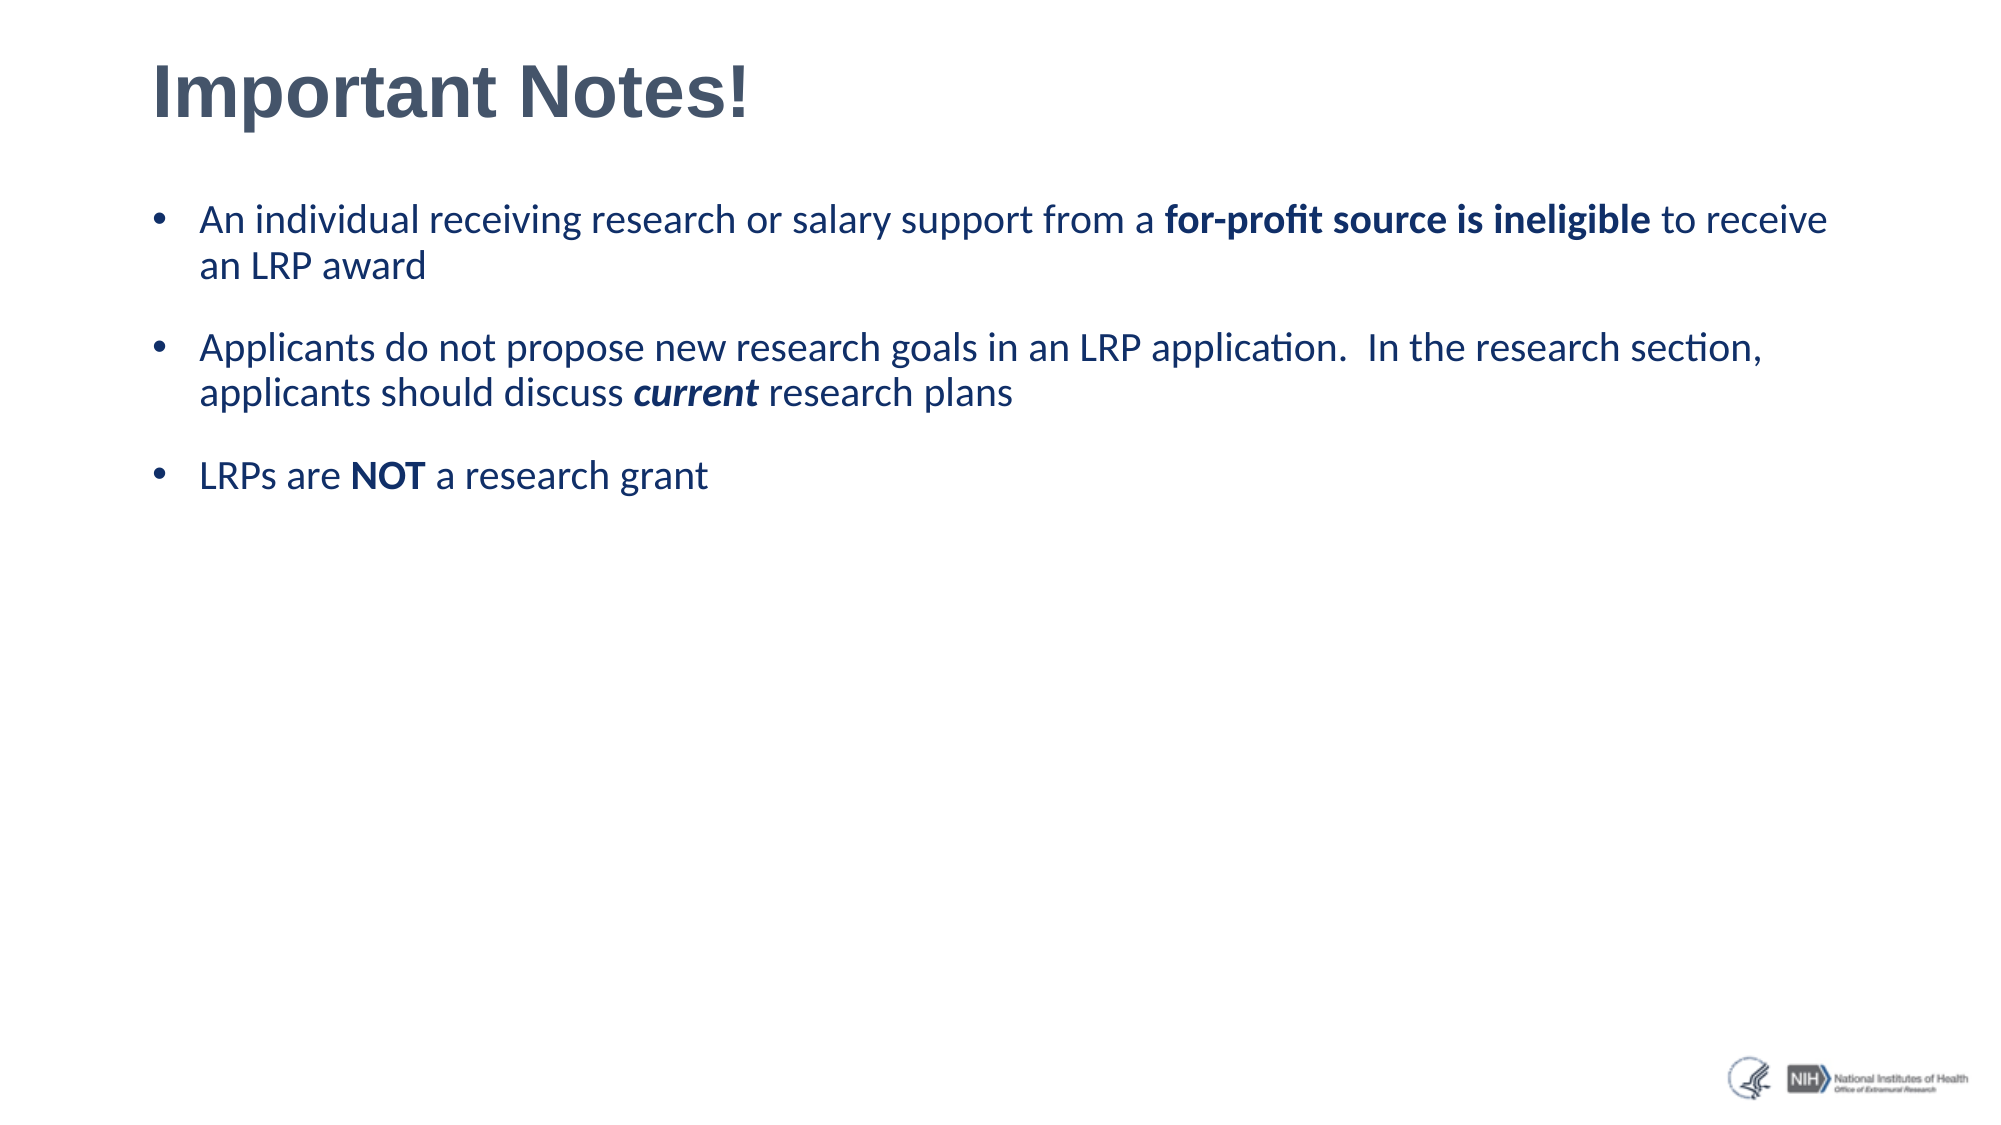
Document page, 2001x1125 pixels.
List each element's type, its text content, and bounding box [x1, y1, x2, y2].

picture [1711, 1048, 1973, 1105]
title Important Notes! [137, 32, 1863, 153]
list An individual receiving research or salary support from a for-profit source is ineligible to receive an LRP award Applicants do not propose new research goals in an LRP application. In the research section, applicants should discuss current research plans LRPs are NOT a research grant [137, 190, 1863, 802]
